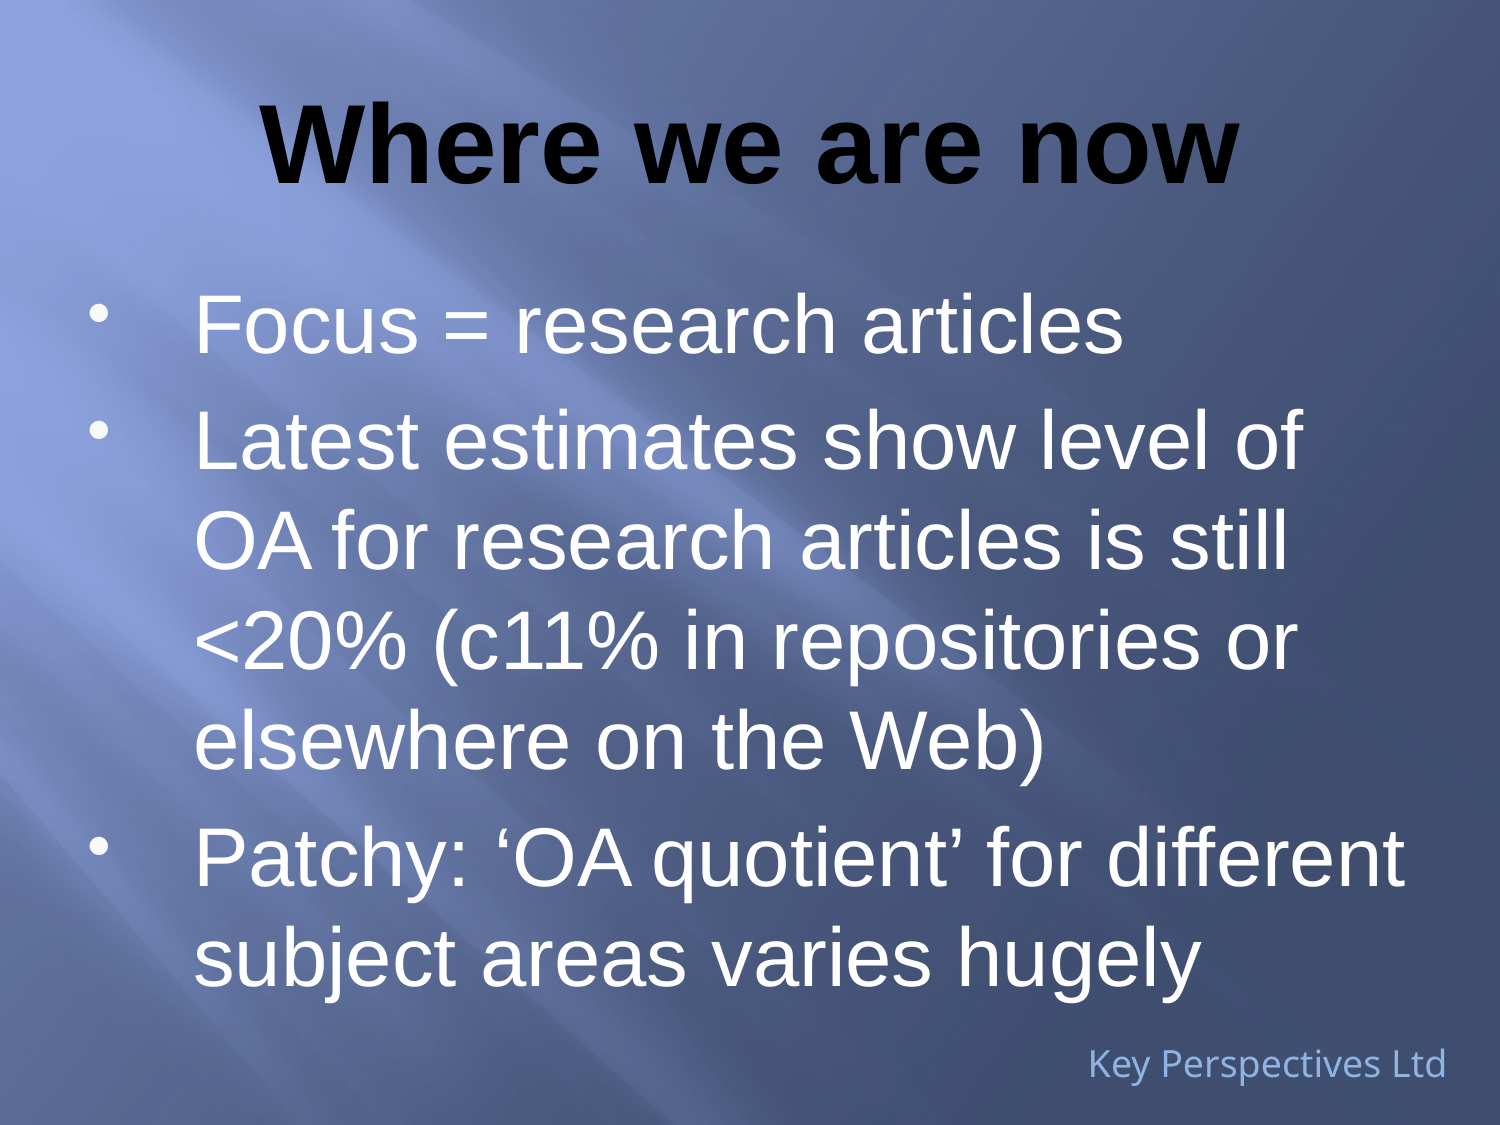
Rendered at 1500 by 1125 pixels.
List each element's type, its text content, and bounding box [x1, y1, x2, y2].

list Focus = research articles Latest estimates show level of OA for research articles is still <20% (c11% in repositories or elsewhere on the Web) Patchy: ‘OA quotient’ for different subject areas varies hugely [75, 262, 1425, 1013]
text_box Key Perspectives Ltd [1024, 1032, 1463, 1092]
title Where we are now [75, 45, 1425, 233]
